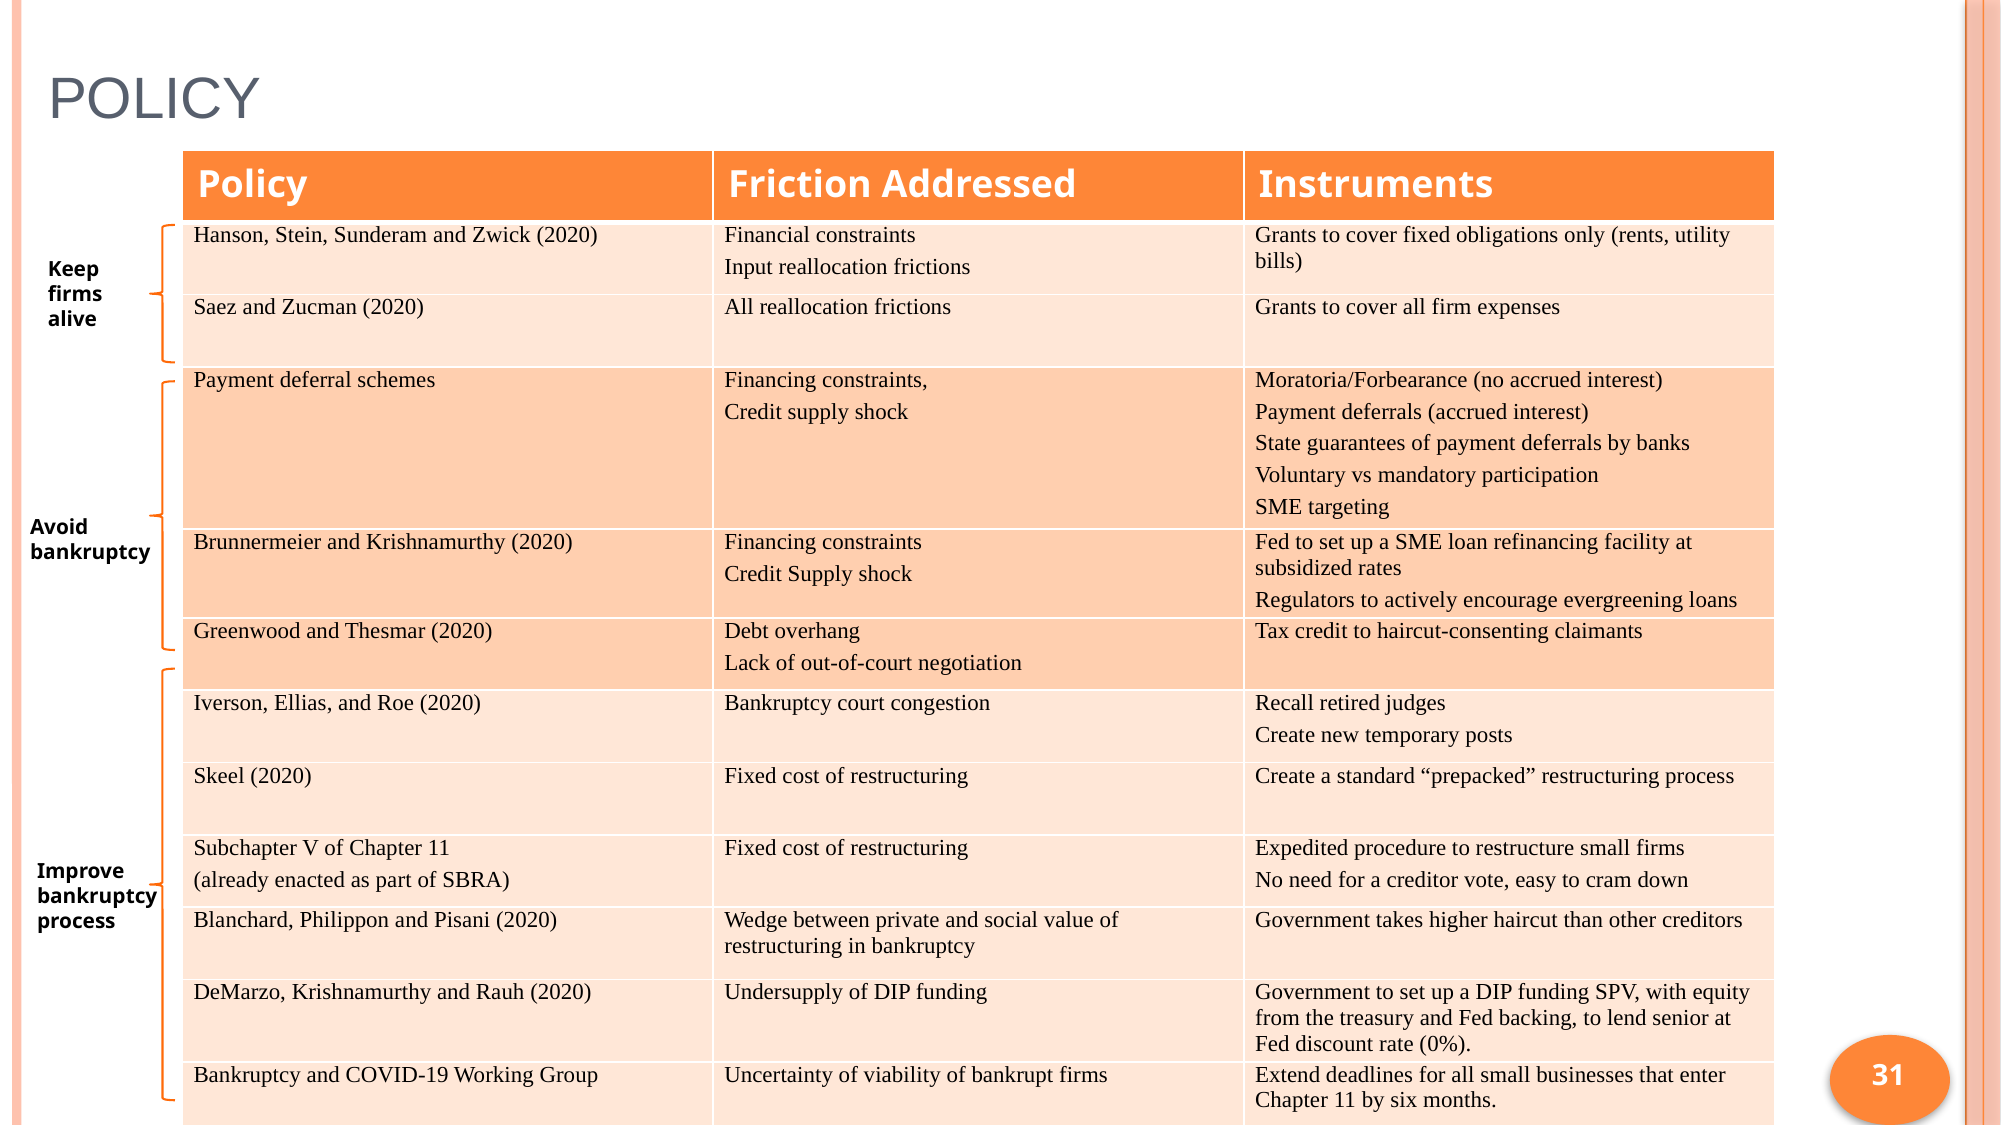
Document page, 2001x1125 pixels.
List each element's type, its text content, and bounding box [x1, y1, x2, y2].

table_cell Grants to cover fixed obligations only (rents, utility bills) [1245, 225, 1774, 294]
title Policy [33, 20, 1934, 138]
text_box [161, 940, 176, 1102]
table_cell Fed to set up a SME loan refinancing facility at subsidized rates Regulators to actively encourage evergreening loans [1245, 530, 1774, 617]
text_box [161, 572, 176, 652]
table_cell Financial constraints Input reallocation frictions [714, 225, 1243, 294]
table_header Policy [183, 151, 712, 220]
table_cell Create a standard “prepacked” restructuring process [1245, 763, 1774, 834]
slide_number 31 [1821, 1033, 1956, 1120]
table_cell Fixed cost of restructuring [714, 836, 1243, 906]
table_cell Expedited procedure to restructure small firms No need for a creditor vote, easy to cram down [1245, 836, 1774, 906]
table_cell Debt overhang Lack of out-of-court negotiation [714, 619, 1243, 689]
table_cell Recall retired judges Create new temporary posts [1245, 691, 1774, 762]
table_cell Undersupply of DIP funding [714, 980, 1243, 1061]
table_cell Greenwood and Thesmar (2020) [183, 619, 712, 689]
table_cell Extend deadlines for all small businesses that enter Chapter 11 by six months. [1245, 1063, 1774, 1125]
table_cell Hanson, Stein, Sunderam and Zwick (2020) [183, 225, 712, 294]
table_cell Government takes higher haircut than other creditors [1245, 908, 1774, 979]
table_cell Iverson, Ellias, and Roe (2020) [183, 691, 712, 762]
table_header Friction Addressed [714, 151, 1243, 220]
table_cell Bankruptcy and COVID-19 Working Group [183, 1063, 712, 1125]
table_cell Financing constraints, Credit supply shock [714, 368, 1243, 528]
text_box Improve bankruptcy process [22, 849, 200, 940]
text_box [148, 223, 176, 364]
table_cell Wedge between private and social value of restructuring in bankruptcy [714, 908, 1243, 979]
table_cell Financing constraints Credit Supply shock [714, 530, 1243, 617]
table_cell Government to set up a DIP funding SPV, with equity from the treasury and Fed backing, to lend senior at Fed discount rate (0%). [1245, 980, 1774, 1061]
table_cell Grants to cover all firm expenses [1245, 295, 1774, 366]
table_cell Saez and Zucman (2020) [183, 295, 712, 366]
table_cell Subchapter V of Chapter 11 (already enacted as part of SBRA) [183, 836, 712, 906]
text_box [161, 380, 175, 506]
table_cell Brunnermeier and Krishnamurthy (2020) [183, 530, 712, 617]
text_box Avoid bankruptcy [15, 506, 175, 572]
table_cell Bankruptcy court congestion [714, 691, 1243, 762]
table_header Instruments [1245, 151, 1774, 220]
text_box [161, 667, 175, 849]
table_cell Skeel (2020) [183, 763, 712, 834]
table_cell DeMarzo, Krishnamurthy and Rauh (2020) [183, 980, 712, 1061]
table_cell Moratoria/Forbearance (no accrued interest) Payment deferrals (accrued interest) State guarantees of payment deferrals by banks Voluntary vs mandatory participation SME targeting [1245, 368, 1774, 528]
table_cell Blanchard, Philippon and Pisani (2020) [183, 908, 712, 979]
table_cell Fixed cost of restructuring [714, 763, 1243, 834]
table_cell Uncertainty of viability of bankrupt firms [714, 1063, 1243, 1125]
table_cell Tax credit to haircut-consenting claimants [1245, 619, 1774, 689]
table_cell All reallocation frictions [714, 295, 1243, 366]
text_box Keep firms alive [33, 248, 121, 338]
table_cell Payment deferral schemes [183, 368, 712, 528]
